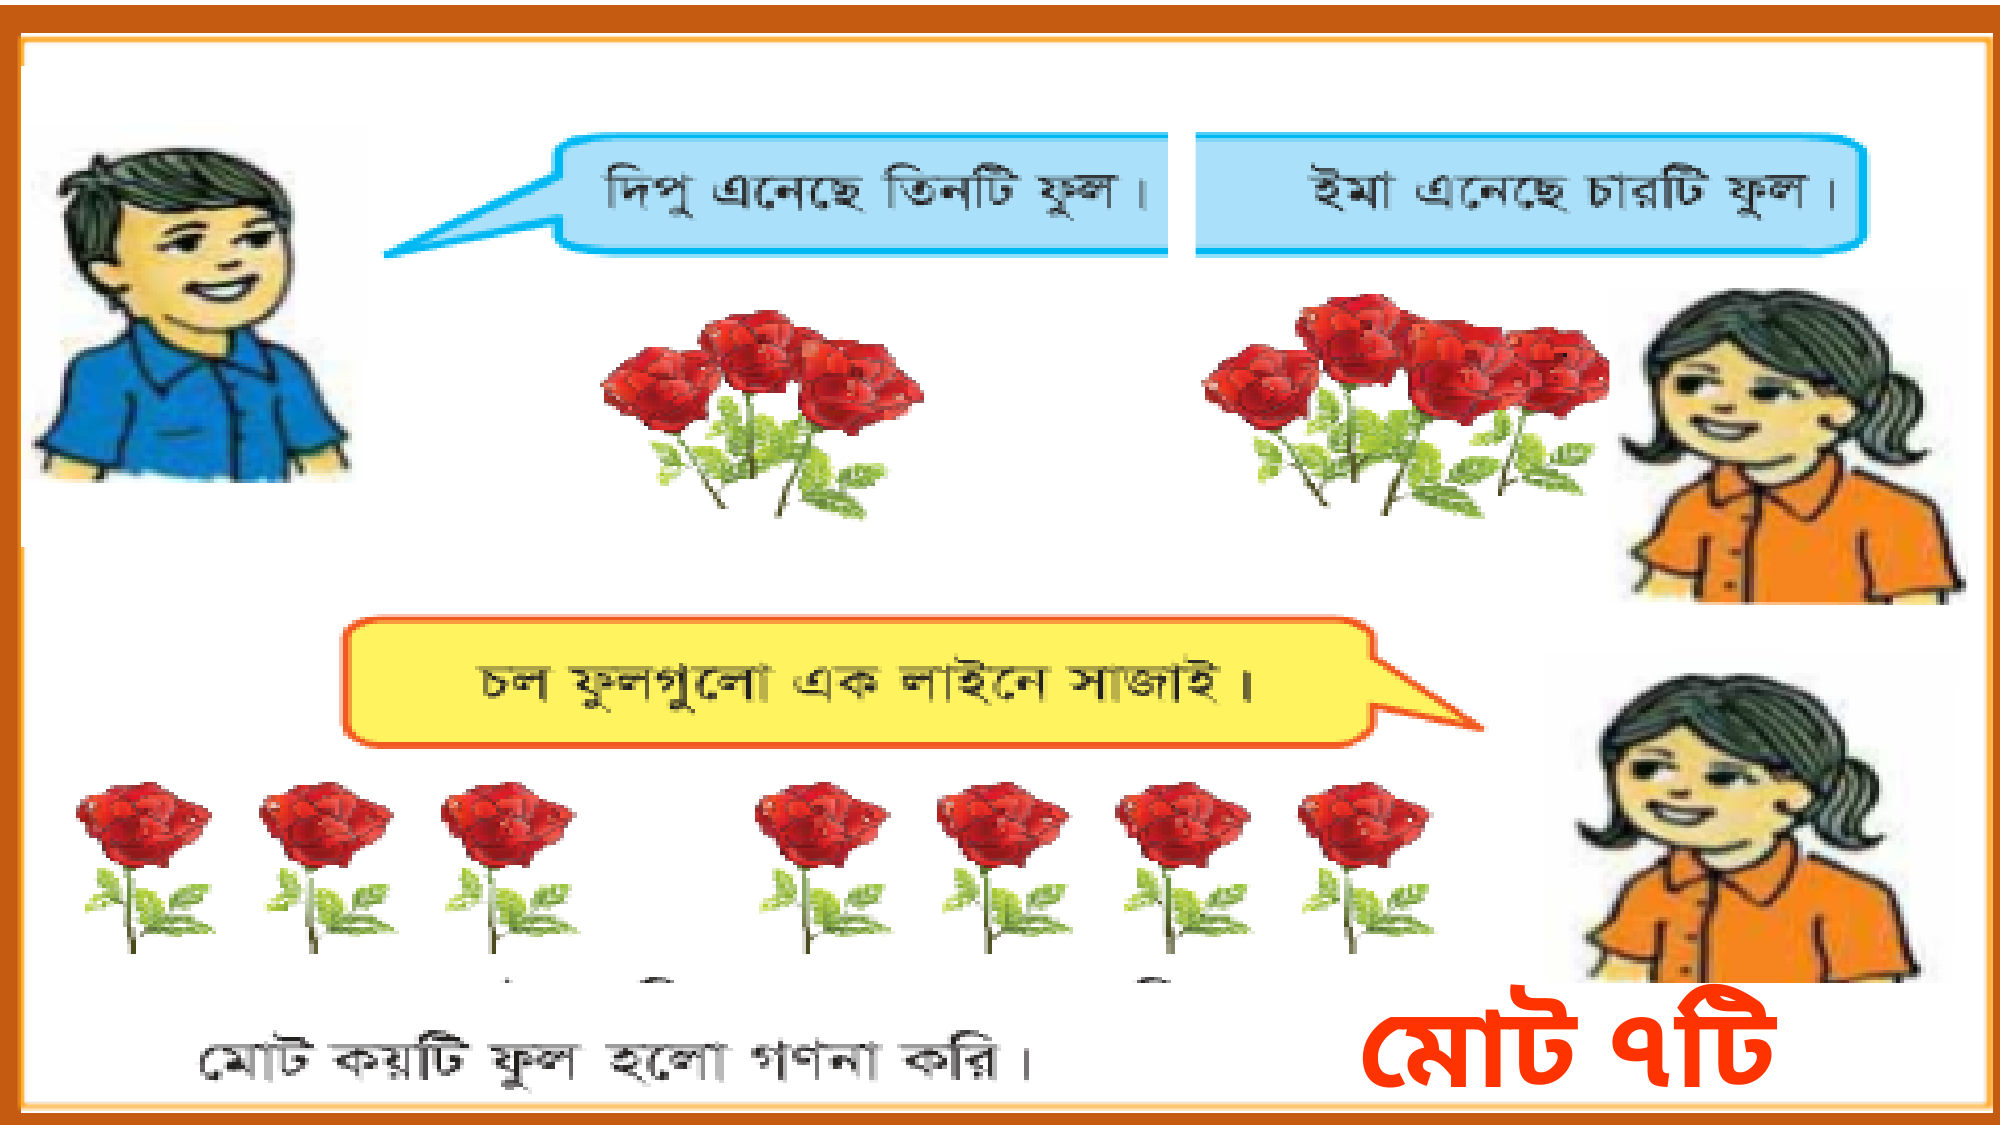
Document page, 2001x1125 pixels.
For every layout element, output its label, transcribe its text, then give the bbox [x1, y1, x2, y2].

picture [64, 66, 1968, 984]
text_box মোট ৭টি ফুল । [1314, 984, 1905, 1125]
picture [422, 139, 1168, 247]
picture [1195, 139, 1858, 250]
picture [139, 1019, 1092, 1098]
text_box [6, 18, 2000, 1125]
text_box [22, 40, 1987, 1105]
picture [21, 66, 1168, 548]
